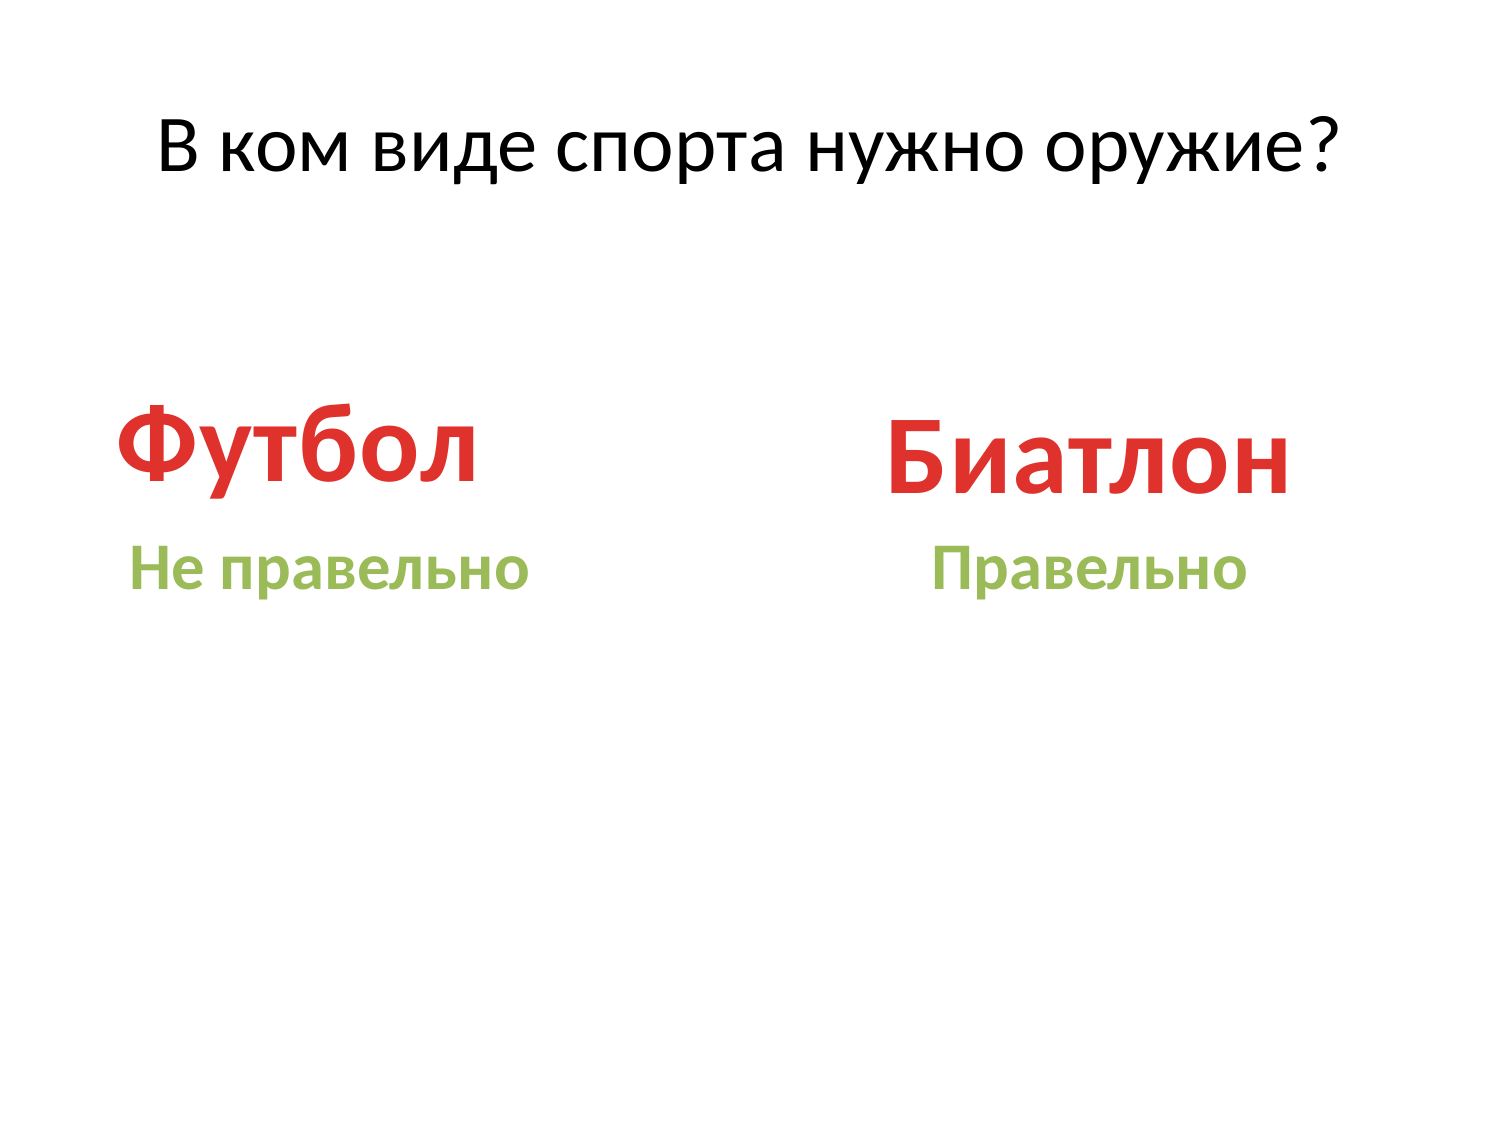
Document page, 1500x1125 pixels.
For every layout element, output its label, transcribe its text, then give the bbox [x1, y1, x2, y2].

text_box Биатлон [870, 373, 1308, 524]
text_box Не правельно [114, 515, 546, 611]
title В ком виде спорта нужно оружие? [75, 45, 1425, 233]
text_box Правельно [916, 515, 1264, 611]
text_box Футбол [101, 361, 496, 512]
